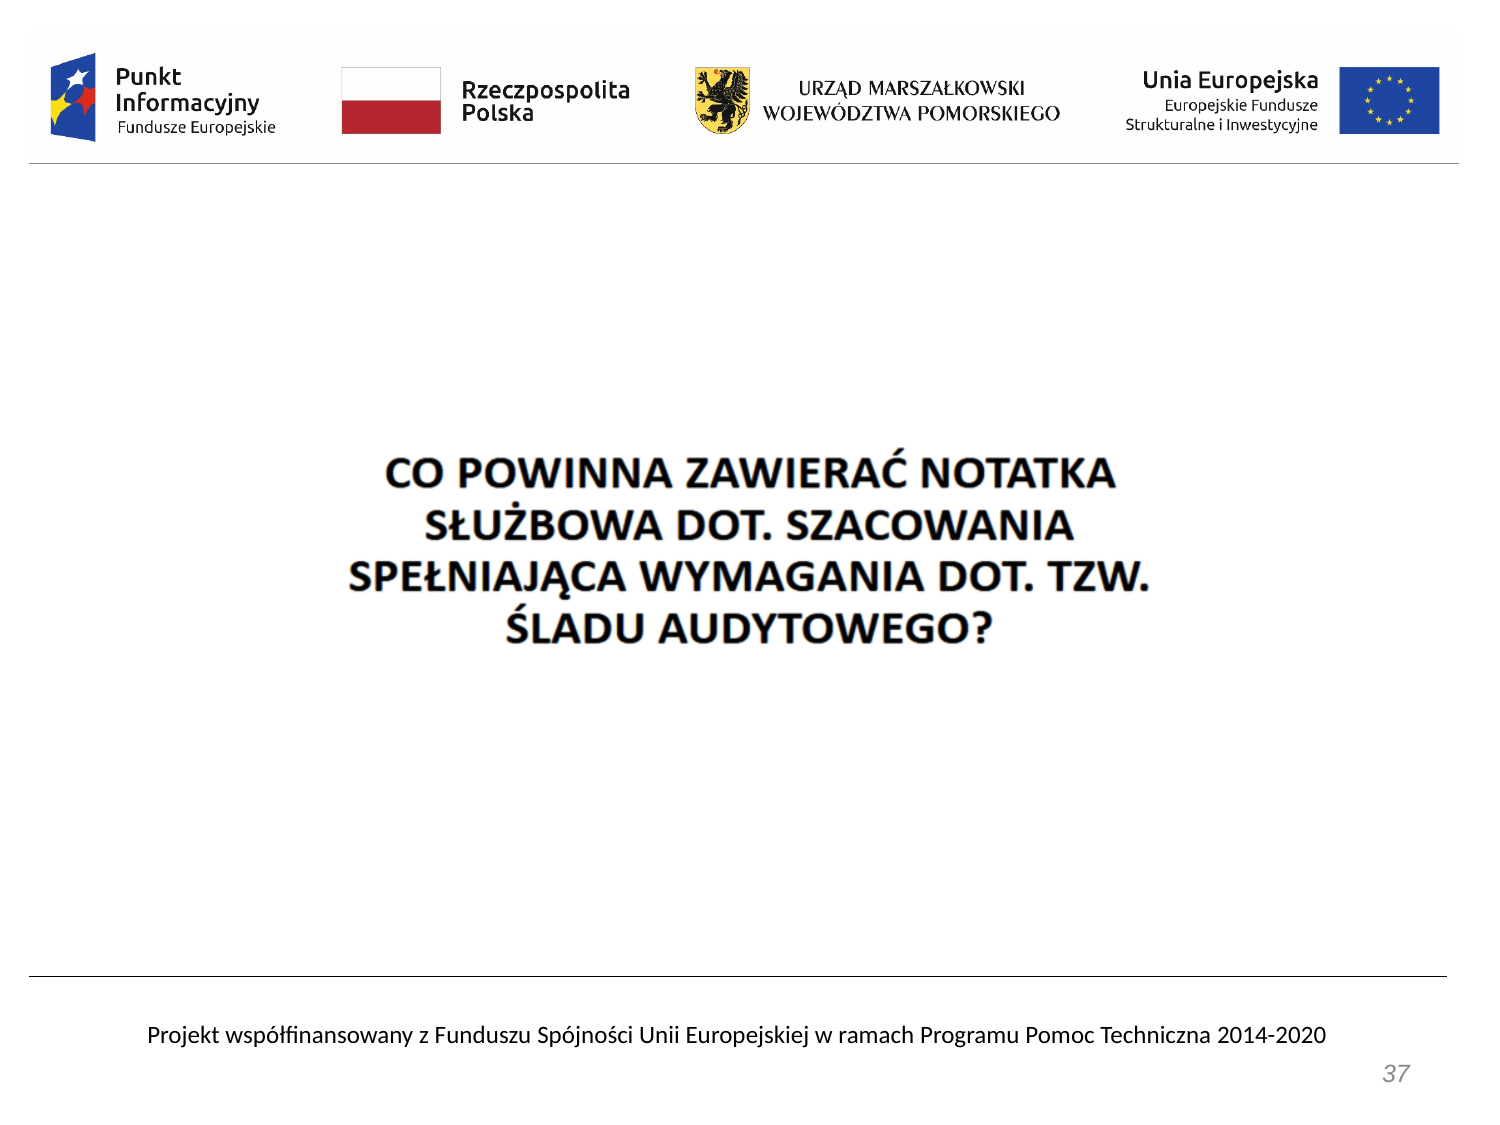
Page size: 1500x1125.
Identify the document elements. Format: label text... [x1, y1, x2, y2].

picture [29, 30, 1459, 164]
slide_number 37 [1074, 1042, 1425, 1103]
picture [249, 280, 1251, 844]
